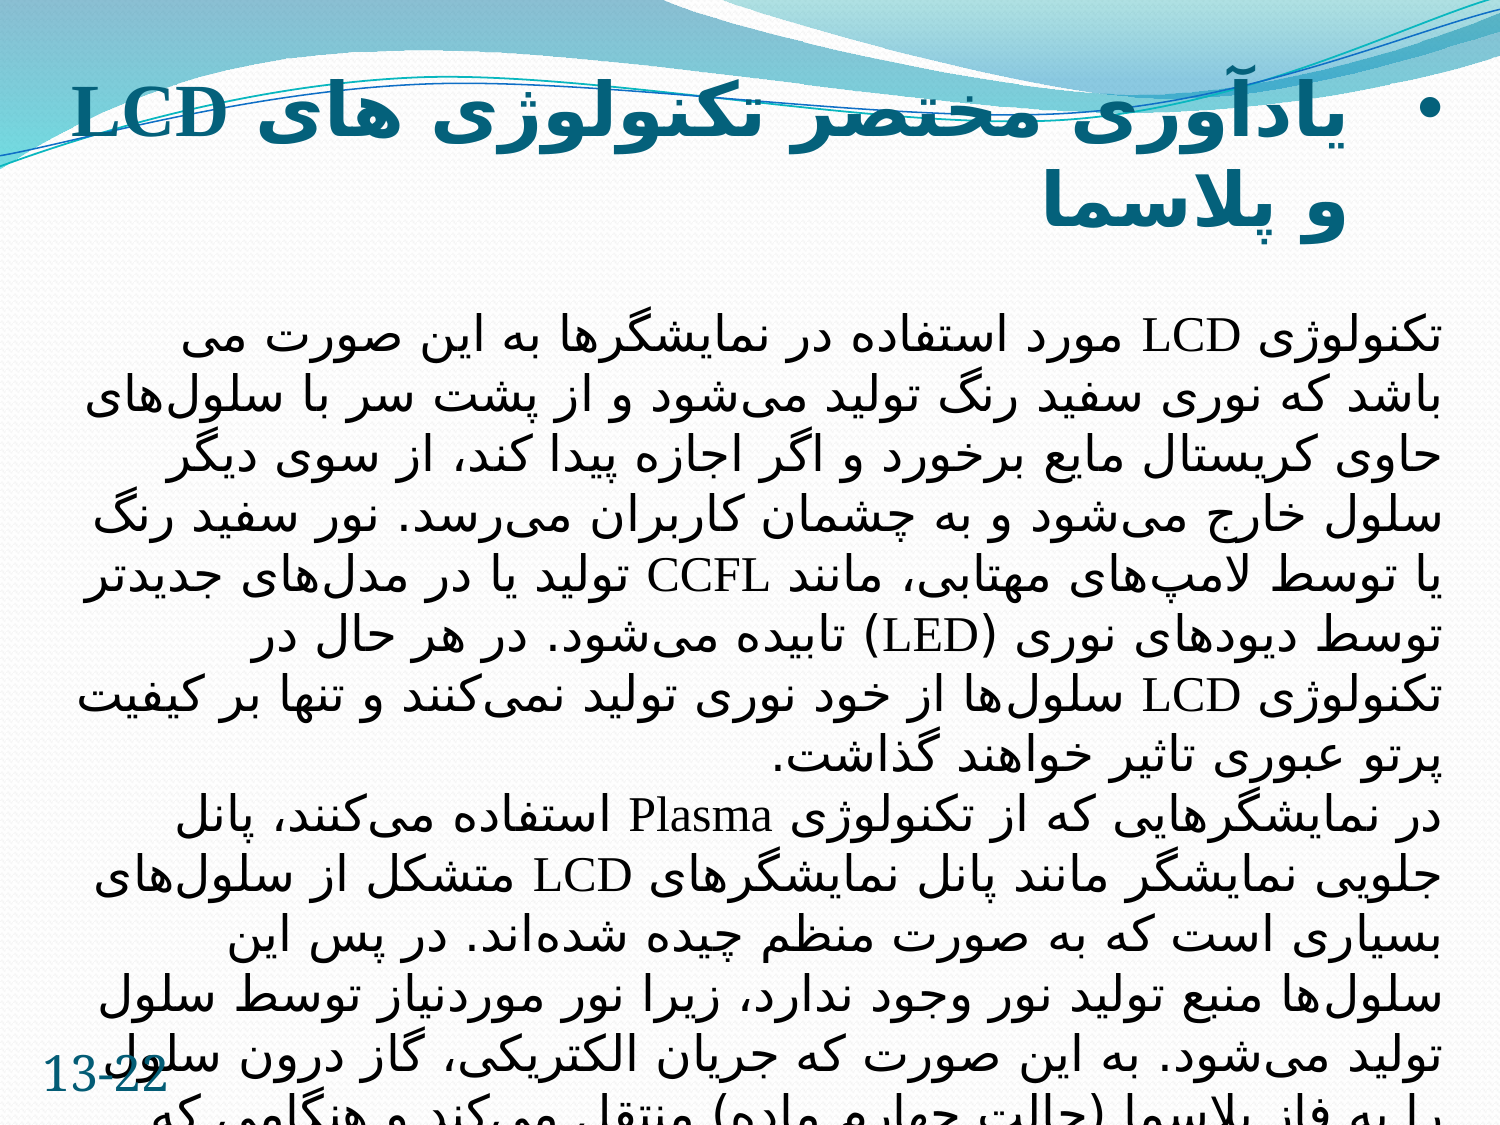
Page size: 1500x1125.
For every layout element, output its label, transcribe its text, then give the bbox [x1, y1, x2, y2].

footer 13-22 [29, 1041, 183, 1102]
text_box یادآوری مختصر تکنولوژی های LCD و پلاسما تکنولوژی LCD مورد استفاده در نمایشگرها به این صورت می باشد که نوری سفید رنگ تولید می‌شود و از پشت سر با سلول‌های حاوی کریستال مایع برخورد و اگر اجازه پیدا کند، از سوی دیگر سلول خارج می‌شود و به چشمان کاربران می‌رسد. نور سفید رنگ یا توسط لامپ‌های مهتابی‌، مانند CCFL تولید یا در مدل‌های جدیدتر توسط دیودهای نوری (LED) تابیده می‌شود. در هر حال در تکنولوژی LCD سلول‌ها از خود نوری تولید نمی‌کنند و تنها بر کیفیت پرتو عبوری تاثیر خواهند گذاشت. در نمایشگرهایی که از تکنولوژی Plasma استفاده می‌کنند، پانل جلویی نمایشگر مانند پانل نمایشگرهای LCD متشکل از سلول‌های بسیاری است که به‌ صورت منظم چیده شده‌اند. در پس این سلول‌ها منبع تولید نور وجود ندارد، زیرا نور موردنیاز توسط سلول تولید می‌شود. به این ‌صورت که جریان الکتریکی، گاز درون سلول را به فاز پلاسما (حالت چهارم ماده) ‌منتقل می‌کند و هنگامی که جریان الکتریکی قطع شود، ماده خواهان بازگشت به حالت گازی است. از این رو انرژی دریافت شده را به‌ شکل نور ساطع می‌کند و به حالت اولیه باز می‌گردد. همین موضوع از تفاوت‌های اصلی نمایشگرهای LCD و Plasma است. [53, 54, 1459, 1125]
